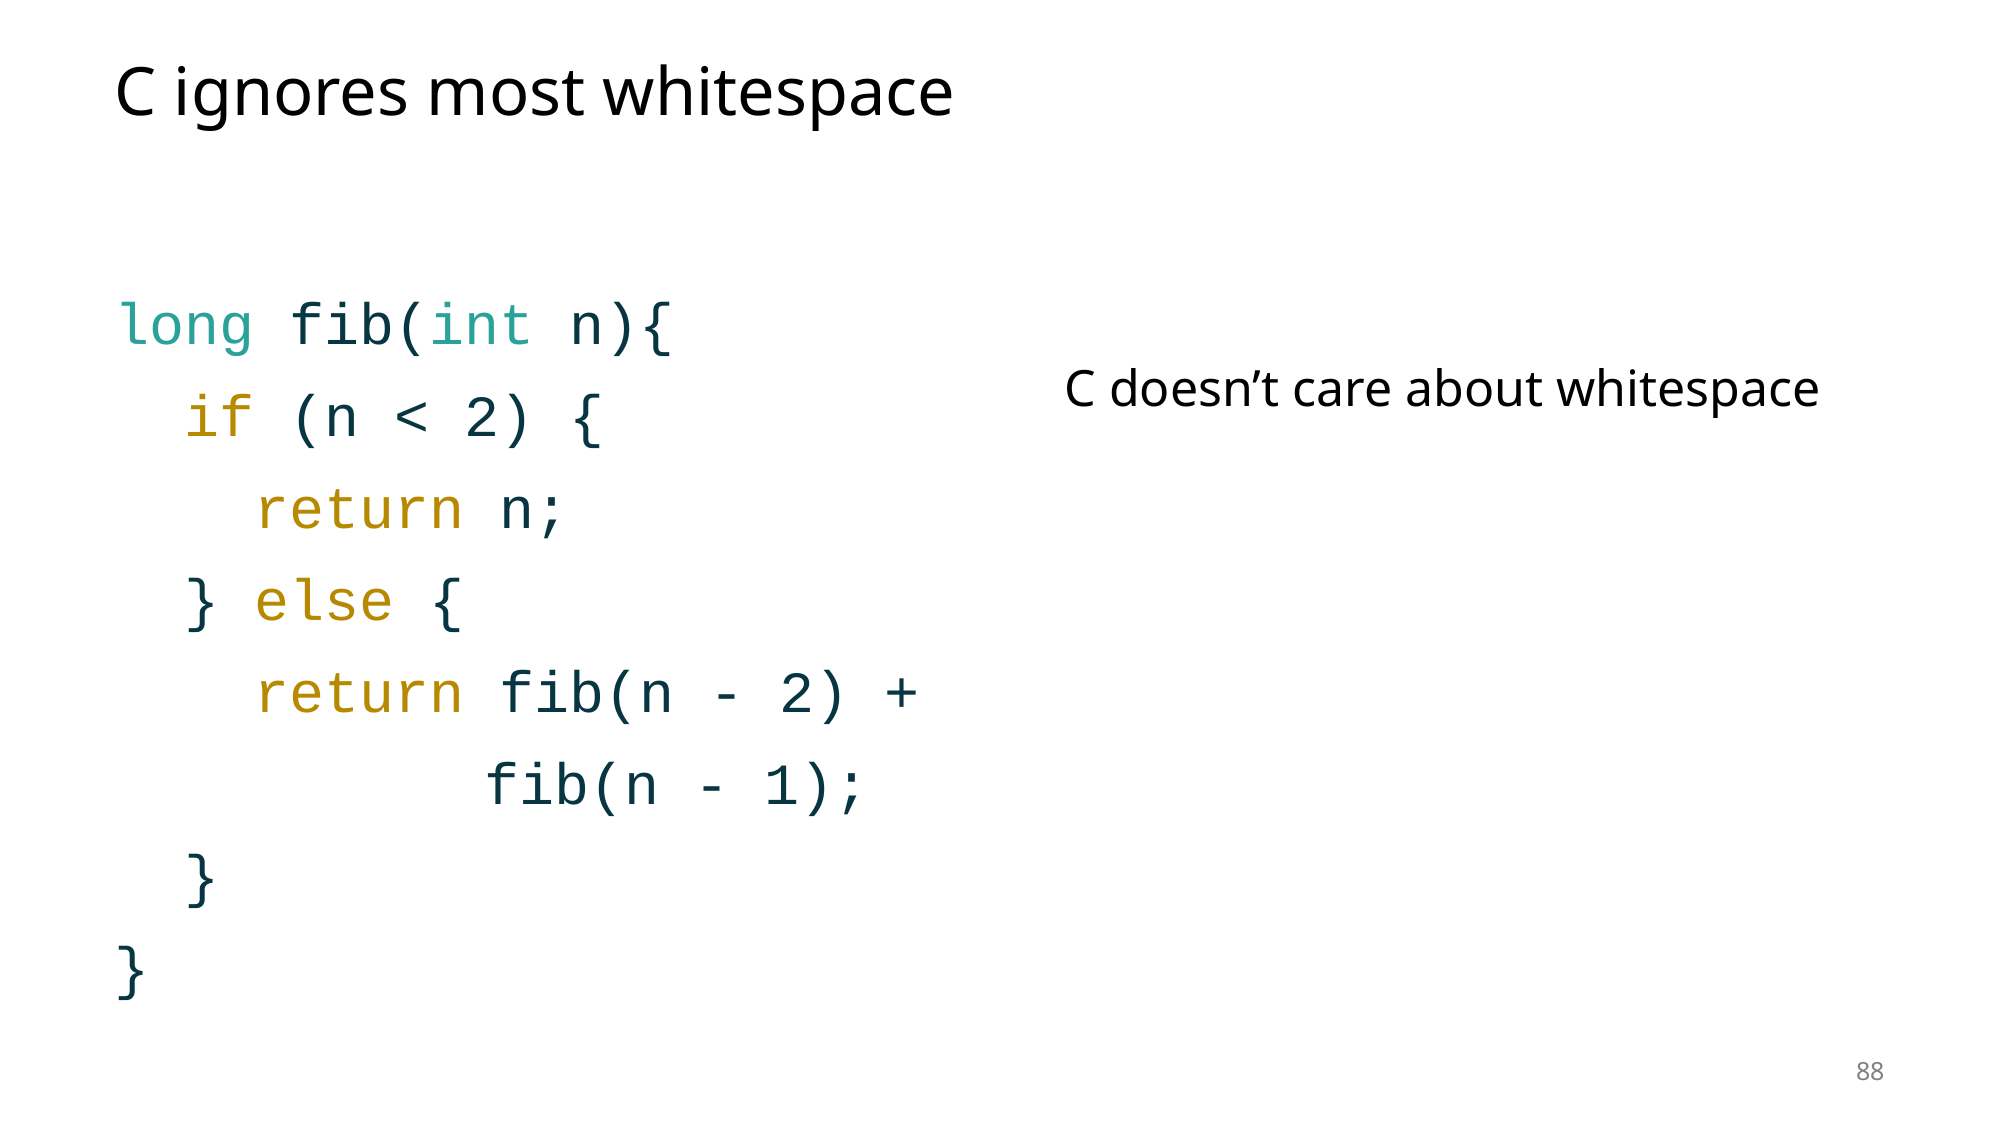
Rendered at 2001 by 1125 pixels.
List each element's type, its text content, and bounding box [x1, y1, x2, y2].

slide_number 88 [1749, 1042, 1900, 1103]
list long fib(int n){ if (n < 2) { return n; } else { return fib(n ‑ 2) + fib(n ‑ 1); } } [99, 187, 1900, 1013]
title C ignores most whitespace [99, 37, 1900, 150]
text_box C doesn’t care about whitespace [1050, 348, 1862, 424]
